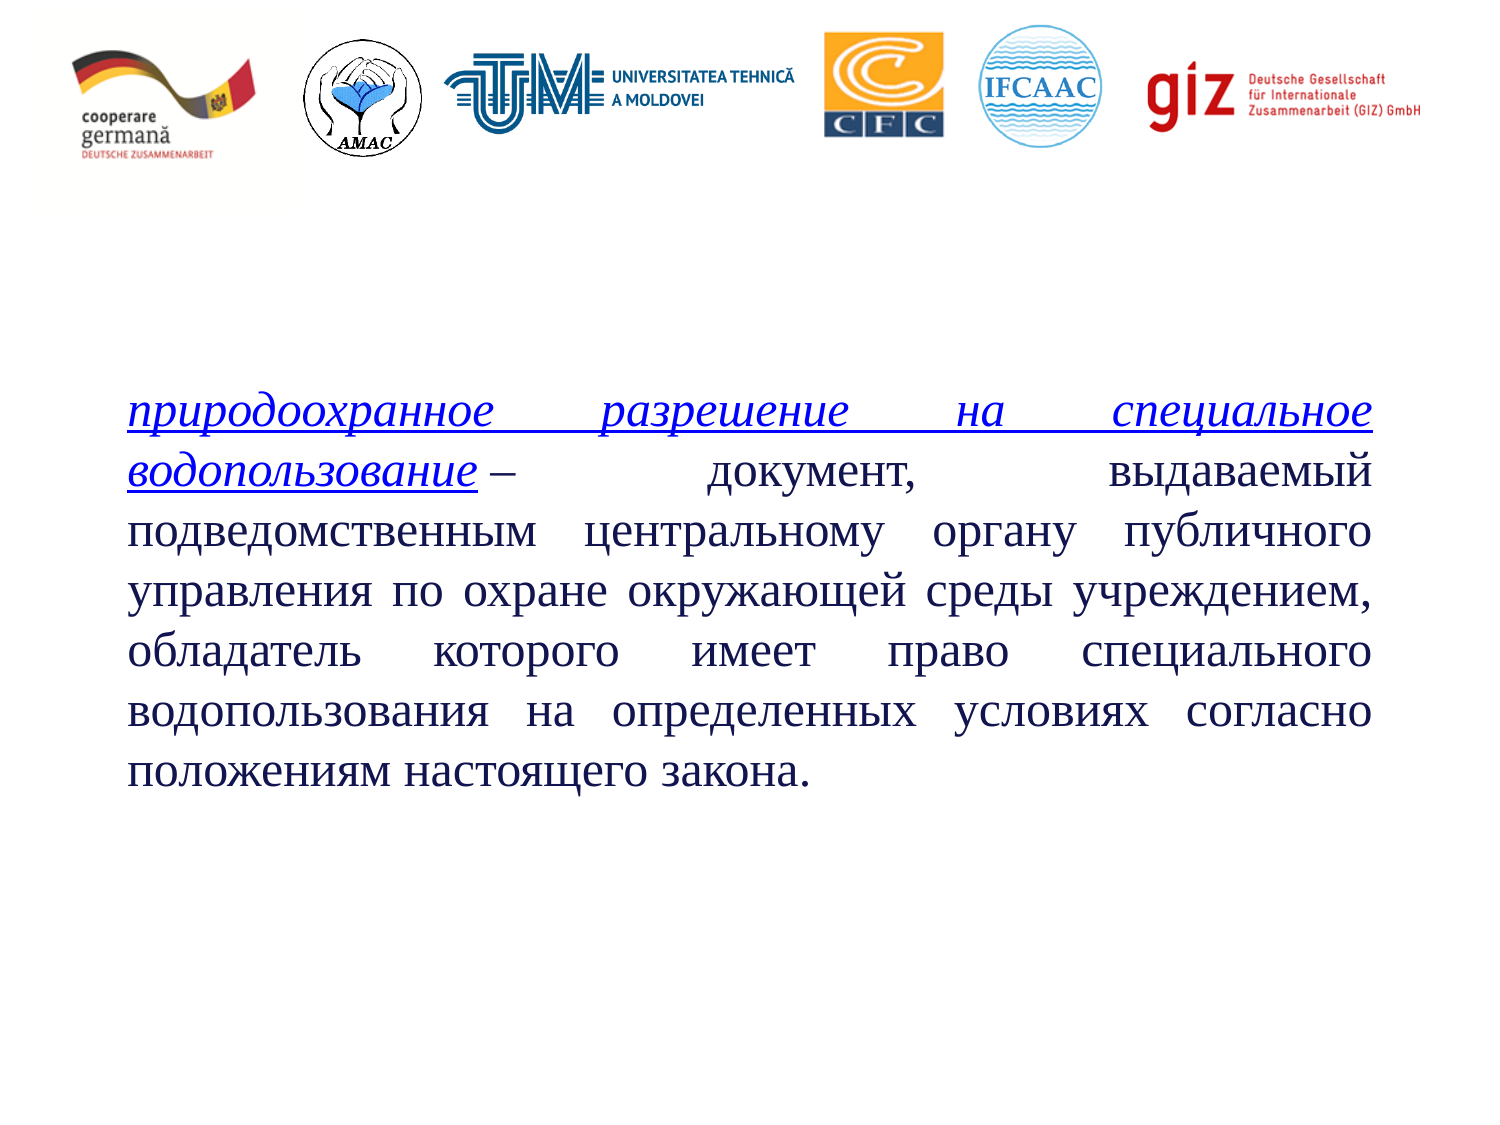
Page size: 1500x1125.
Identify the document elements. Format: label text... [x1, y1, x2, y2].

picture [822, 23, 948, 149]
list природоохранное разрешение на специальное водопользование – документ, выдаваемый подведомственным центральному органу публичного управления по охране окружающей среды учреждением, обладатель которого имеет право специального водопользования на определенных условиях согласно положениям настоящего закона. [111, 199, 1389, 1028]
picture [303, 38, 422, 158]
picture [31, 7, 300, 213]
picture [434, 47, 800, 140]
picture [1136, 55, 1435, 147]
picture [970, 16, 1109, 154]
